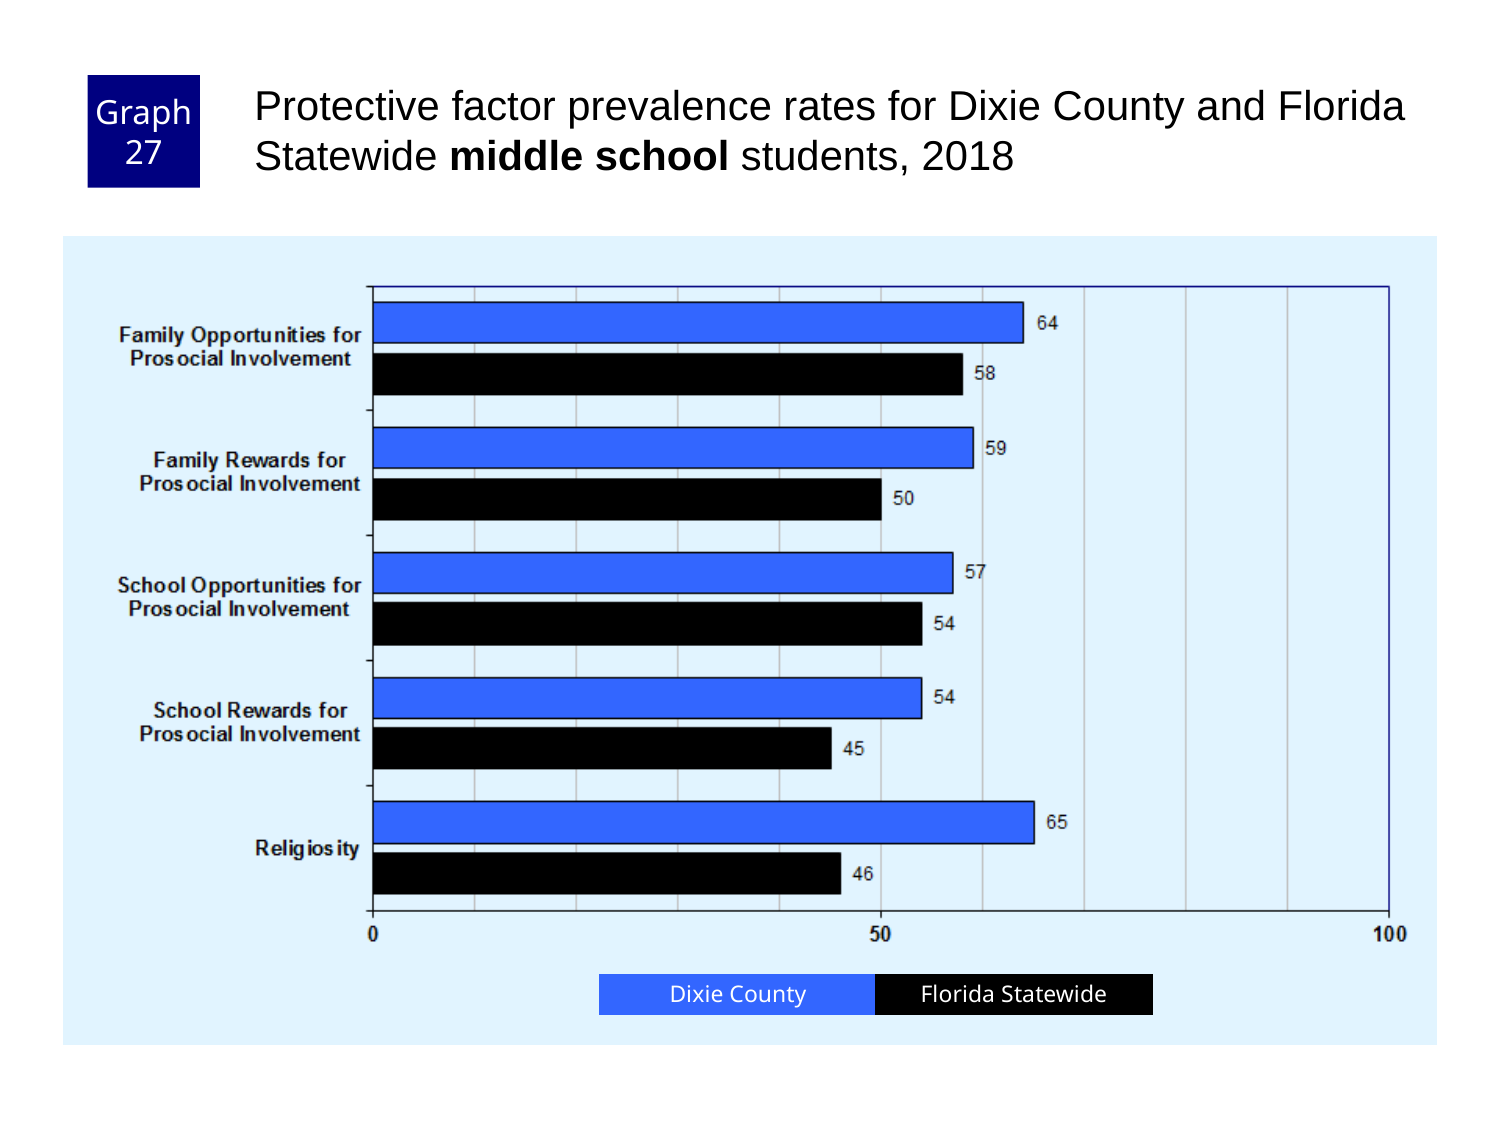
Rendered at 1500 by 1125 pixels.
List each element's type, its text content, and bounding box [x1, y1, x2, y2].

text_box Protective factor prevalence rates for Dixie County and Florida Statewide middle school students, 2018 [249, 75, 1438, 200]
text_box Graph 27 [87, 75, 200, 188]
picture [62, 236, 1437, 1046]
